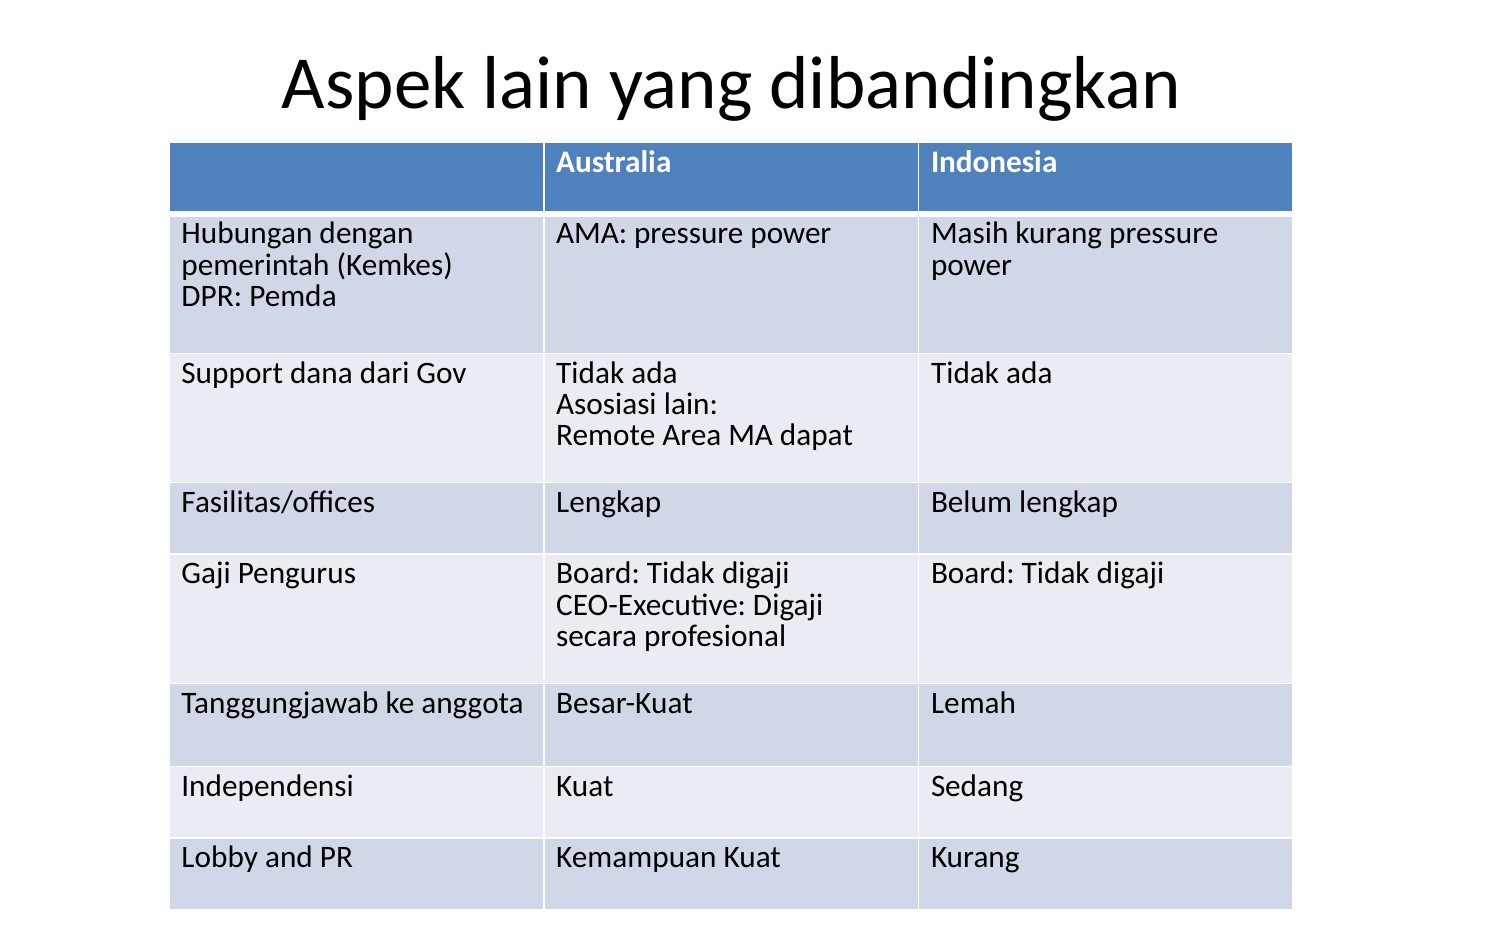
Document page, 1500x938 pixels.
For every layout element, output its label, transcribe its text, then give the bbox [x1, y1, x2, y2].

table_cell Kemampuan Kuat [545, 839, 918, 909]
table_cell Fasilitas/offices [170, 483, 543, 553]
table_cell Lemah [919, 684, 1292, 766]
table_cell Masih kurang pressure power [919, 217, 1292, 353]
table_cell Gaji Pengurus [170, 555, 543, 683]
table_cell Tidak ada [919, 354, 1292, 482]
table_cell Board: Tidak digaji CEO-Executive: Digaji secara profesional [545, 555, 918, 683]
table_cell Besar-Kuat [545, 684, 918, 766]
table_cell Kuat [545, 767, 918, 837]
table_cell Independensi [170, 767, 543, 837]
title Aspek lain yang dibandingkan [169, 43, 1295, 114]
table_cell Tidak ada Asosiasi lain: Remote Area MA dapat [545, 354, 918, 482]
table_header Indonesia [919, 143, 1292, 211]
table_cell Tanggungjawab ke anggota [170, 684, 543, 766]
table_header Australia [545, 143, 918, 211]
table_cell Kurang [919, 839, 1292, 909]
table_cell Board: Tidak digaji [919, 555, 1292, 683]
table_cell Lengkap [545, 483, 918, 553]
table_cell AMA: pressure power [545, 217, 918, 353]
table_cell Belum lengkap [919, 483, 1292, 553]
table_header [170, 143, 543, 211]
table_cell Support dana dari Gov [170, 354, 543, 482]
table_cell Hubungan dengan pemerintah (Kemkes) DPR: Pemda [170, 217, 543, 353]
table_cell Lobby and PR [170, 839, 543, 909]
table_cell Sedang [919, 767, 1292, 837]
